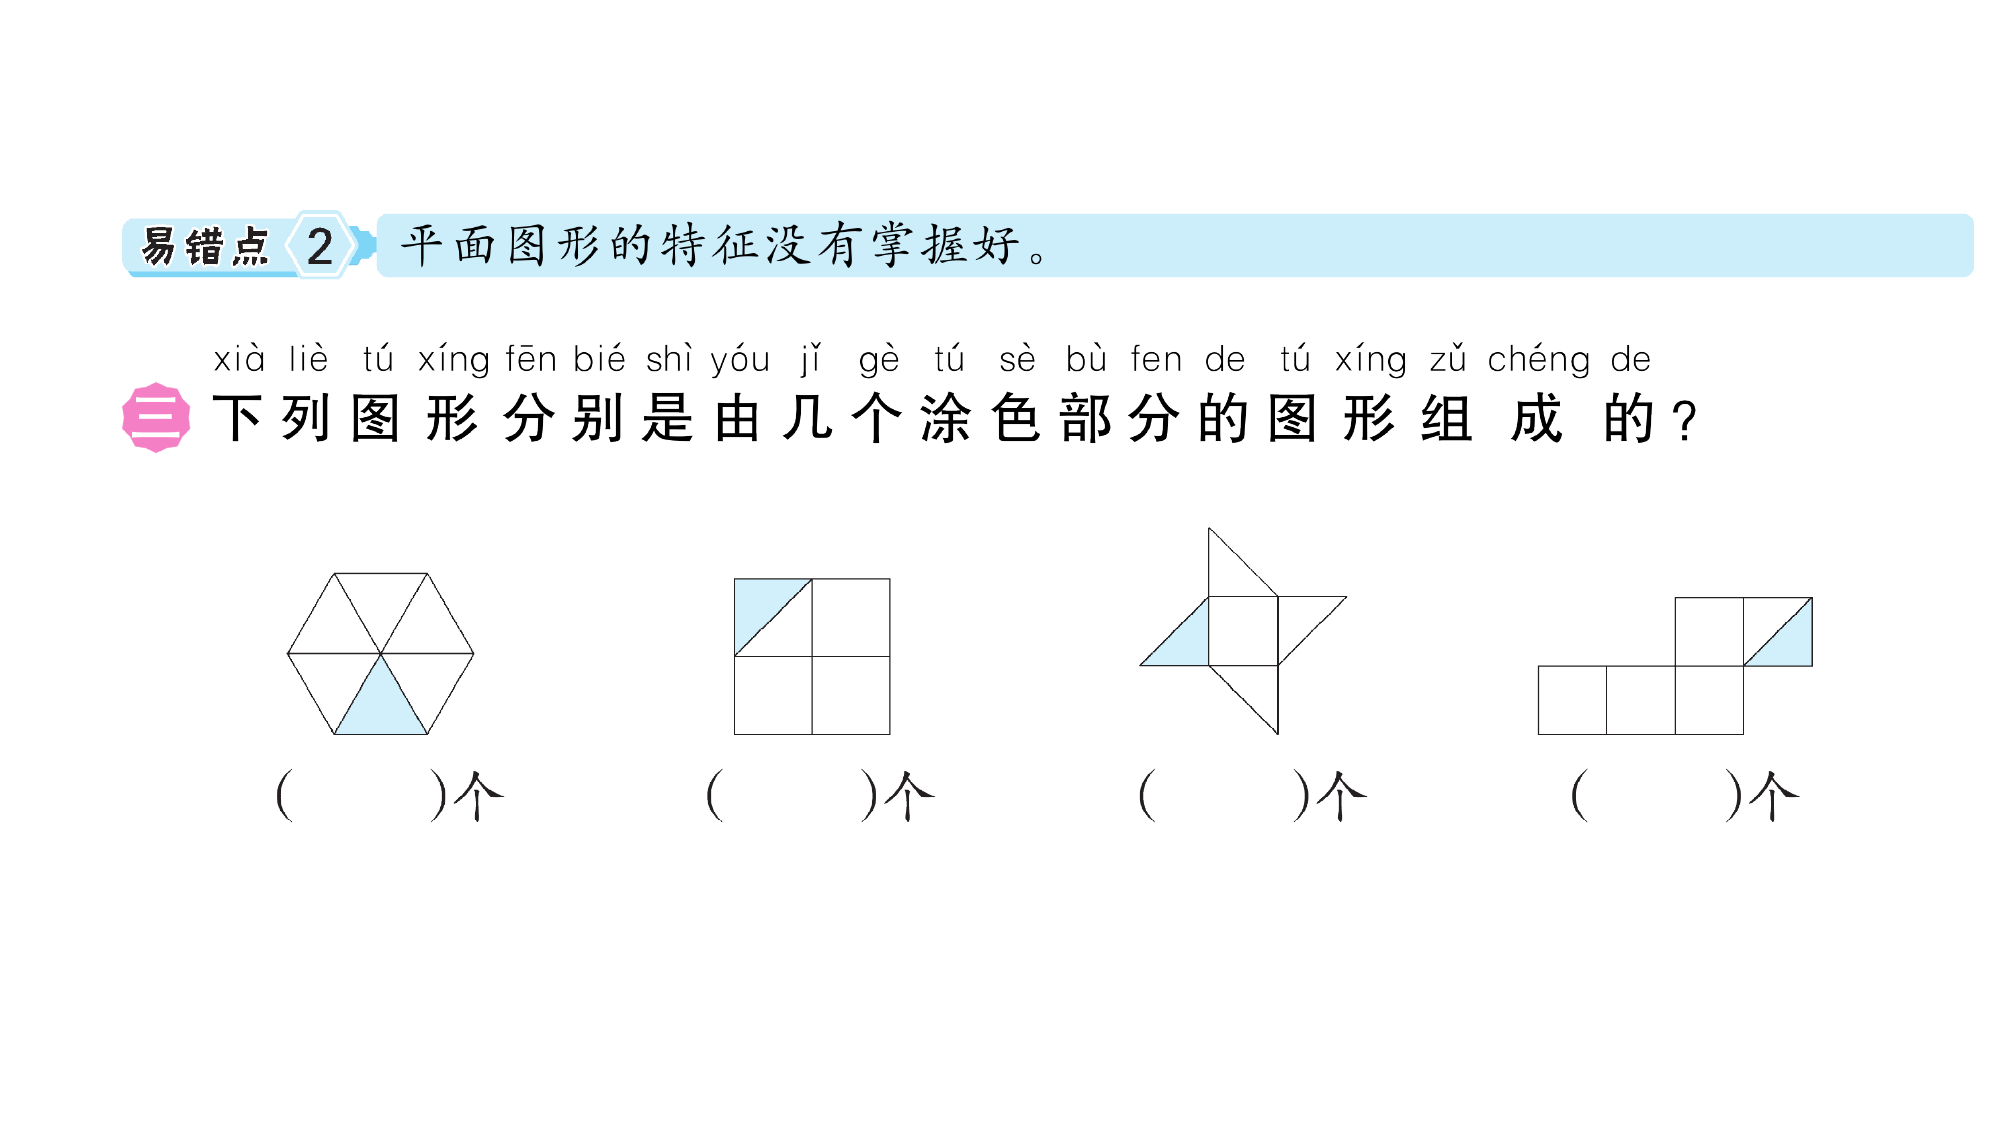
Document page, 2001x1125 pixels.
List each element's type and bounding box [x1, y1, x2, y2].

picture [118, 177, 2000, 859]
